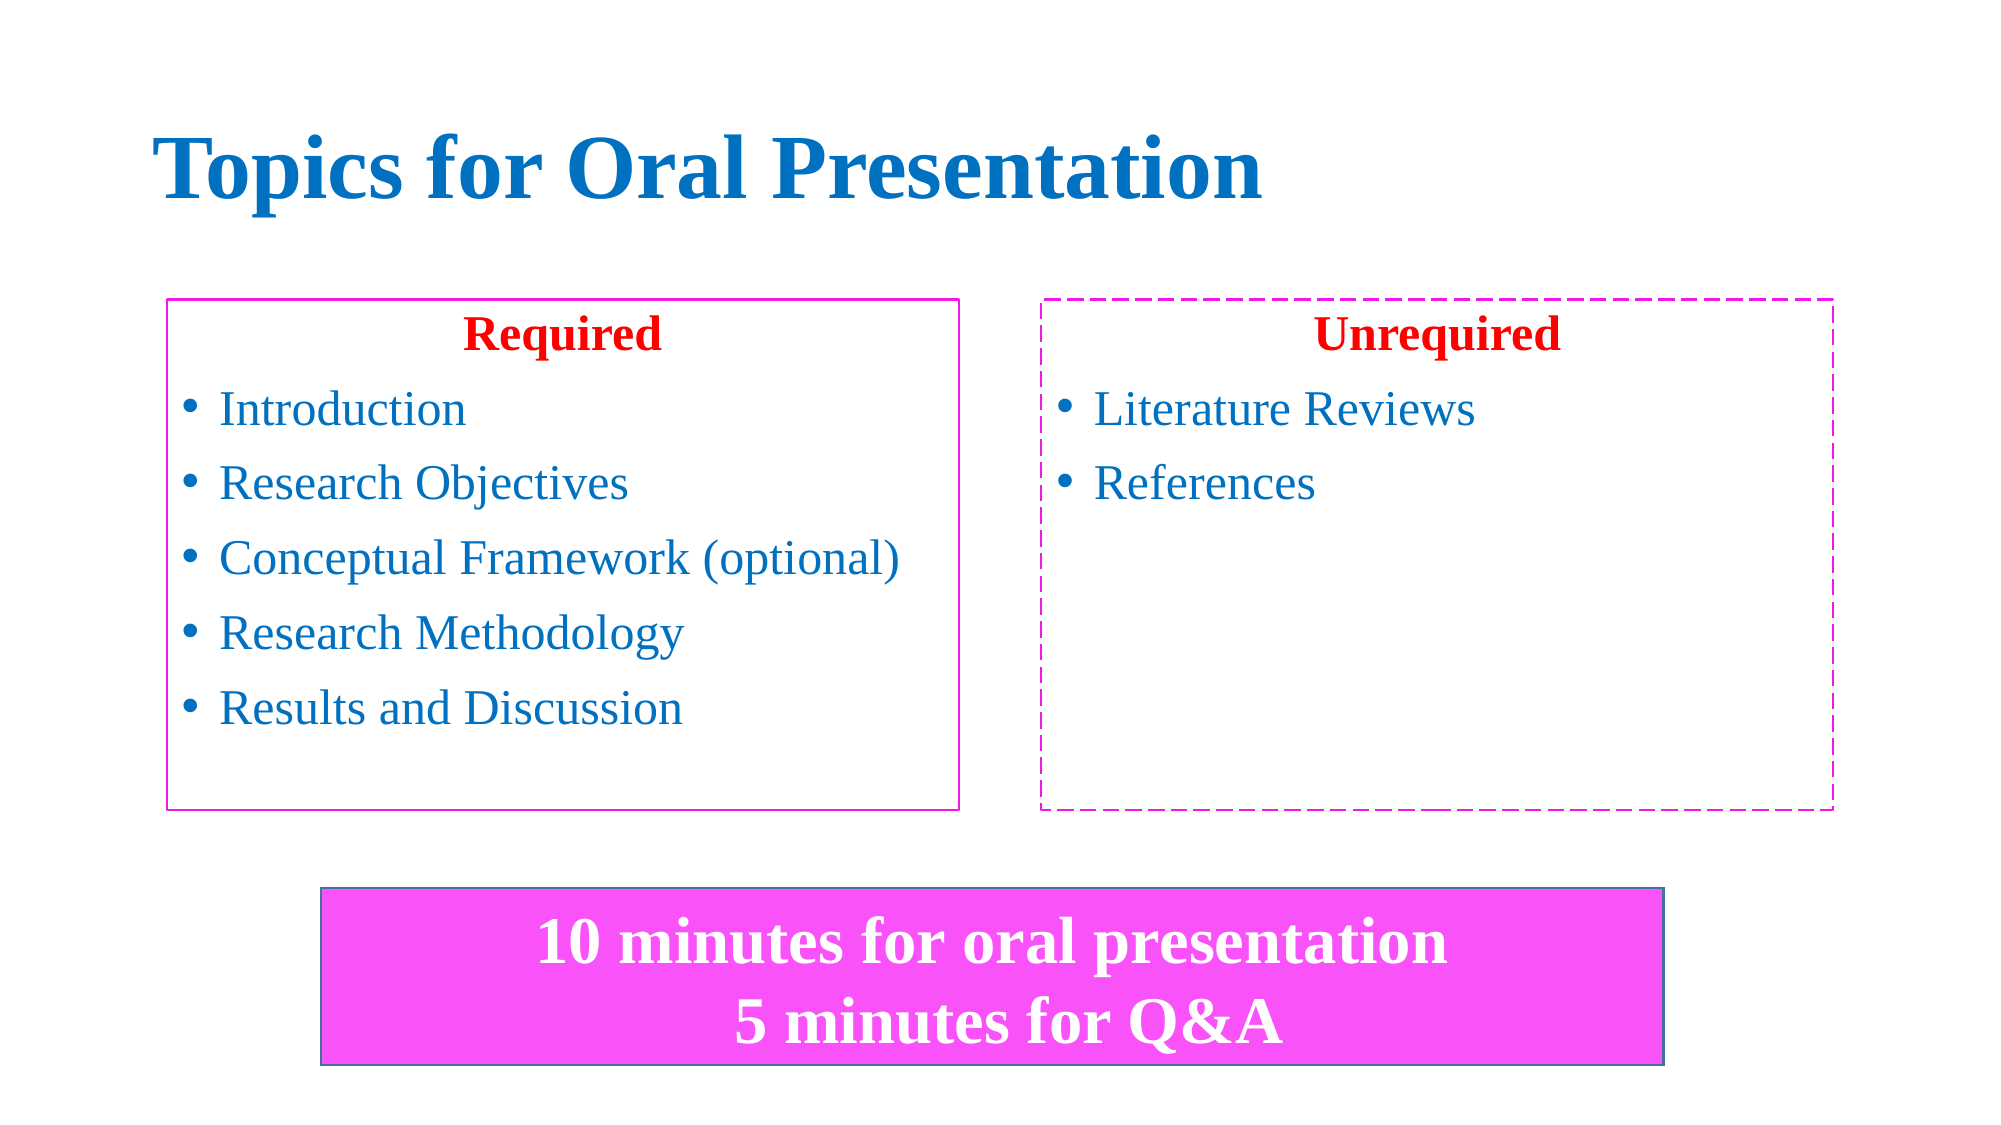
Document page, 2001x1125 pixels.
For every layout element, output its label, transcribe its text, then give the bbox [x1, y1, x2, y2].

title Topics for Oral Presentation [137, 59, 1863, 278]
list Required Introduction Research Objectives Conceptual Framework (optional) Research Methodology Results and Discussion [166, 299, 959, 810]
text_box Unrequired Literature Reviews References [1041, 299, 1834, 810]
text_box 10 minutes for oral presentation 5 minutes for Q&A [320, 887, 1665, 1066]
